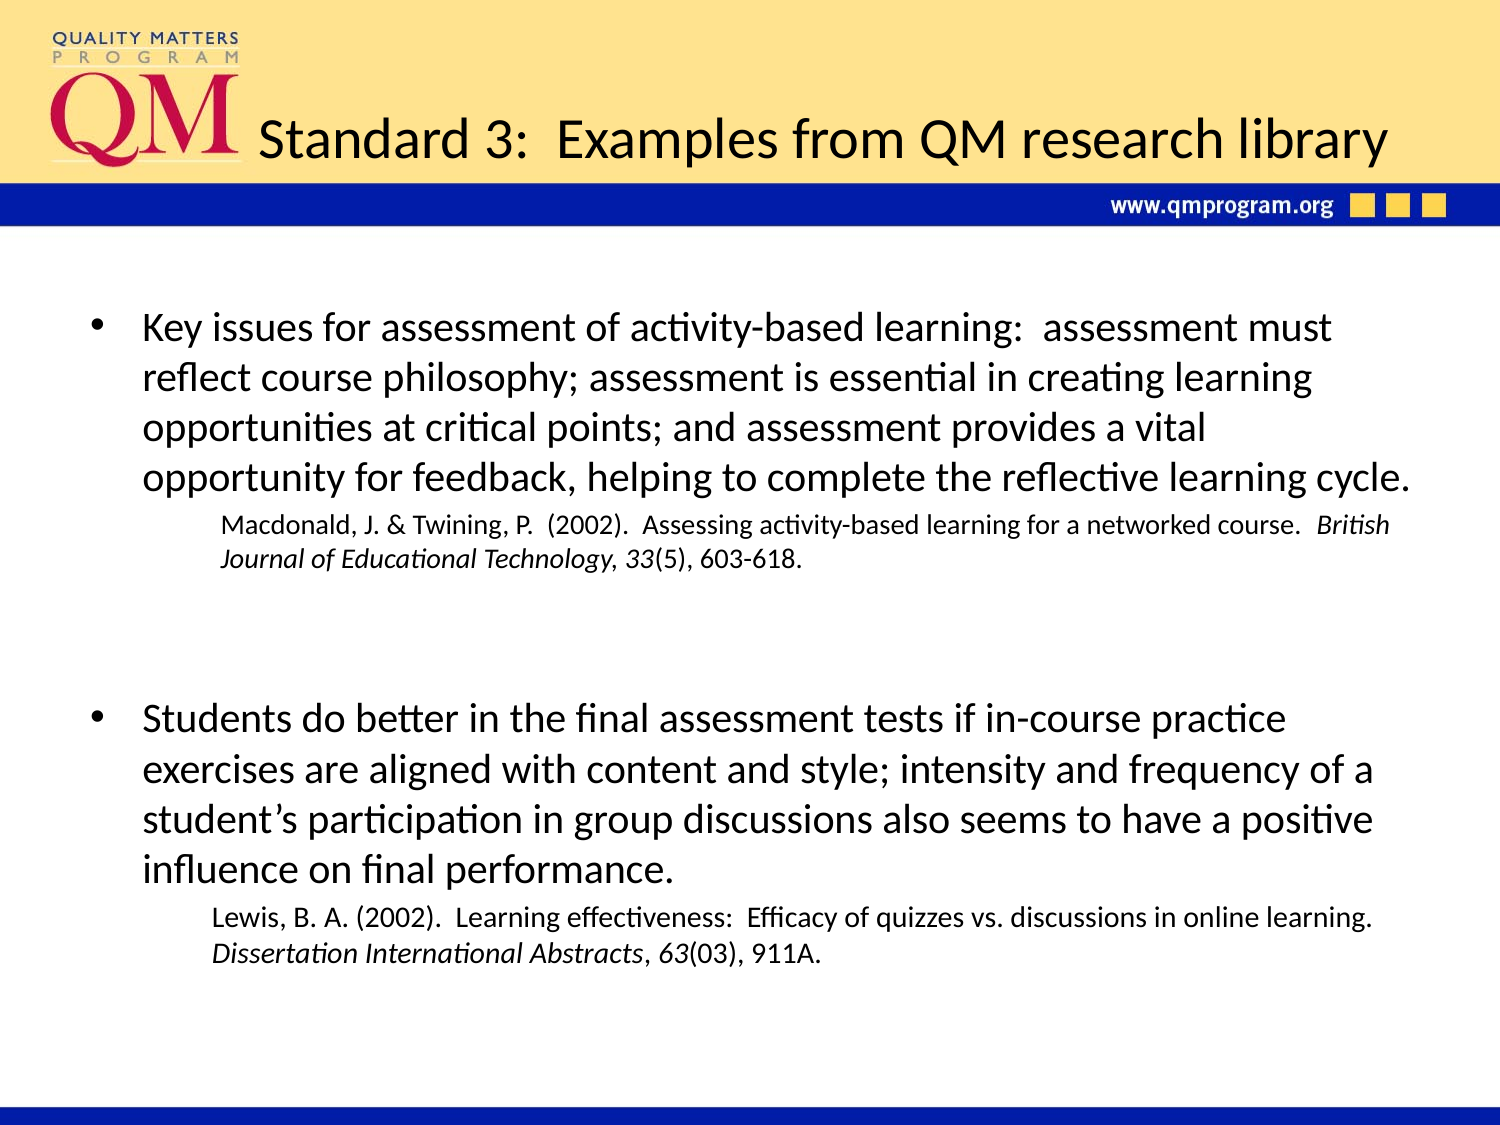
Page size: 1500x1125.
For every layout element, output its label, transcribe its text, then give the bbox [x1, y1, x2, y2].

title Standard 3: Examples from QM research library [243, 28, 1450, 178]
list Key issues for assessment of activity-based learning: assessment must reflect course philosophy; assessment is essential in creating learning opportunities at critical points; and assessment provides a vital opportunity for feedback, helping to complete the reflective learning cycle. Macdonald, J. & Twining, P. (2002). Assessing activity-based learning for a networked course. British Journal of Educational Technology, 33(5), 603-618. Students do better in the final assessment tests if in-course practice exercises are aligned with content and style; intensity and frequency of a student’s participation in group discussions also seems to have a positive influence on final performance. Lewis, B. A. (2002). Learning effectiveness: Efficacy of quizzes vs. discussions in online learning. Dissertation International Abstracts, 63(03), 911A. [75, 291, 1425, 1038]
picture [0, 0, 1500, 1125]
